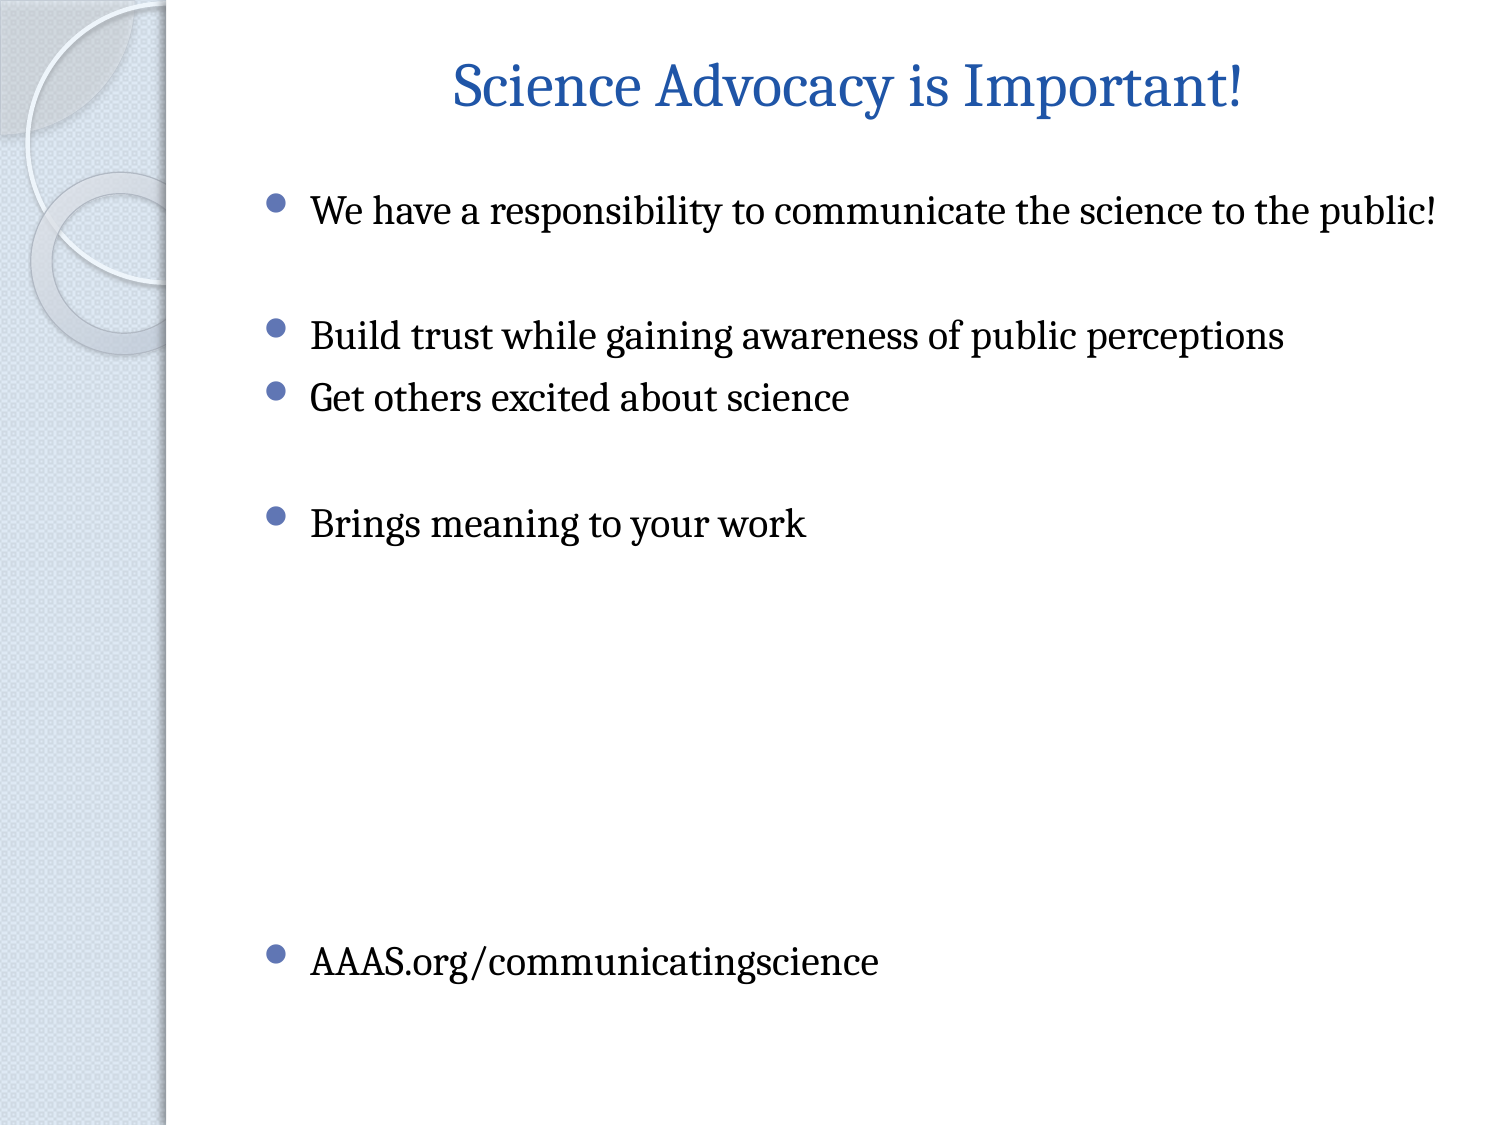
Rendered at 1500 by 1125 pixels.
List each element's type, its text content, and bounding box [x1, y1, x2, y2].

list We have a responsibility to communicate the science to the public! Build trust while gaining awareness of public perceptions Get others excited about science Brings meaning to your work AAAS.org/communicatingscience [235, 174, 1466, 1025]
title Science Advocacy is Important! [235, 0, 1466, 174]
